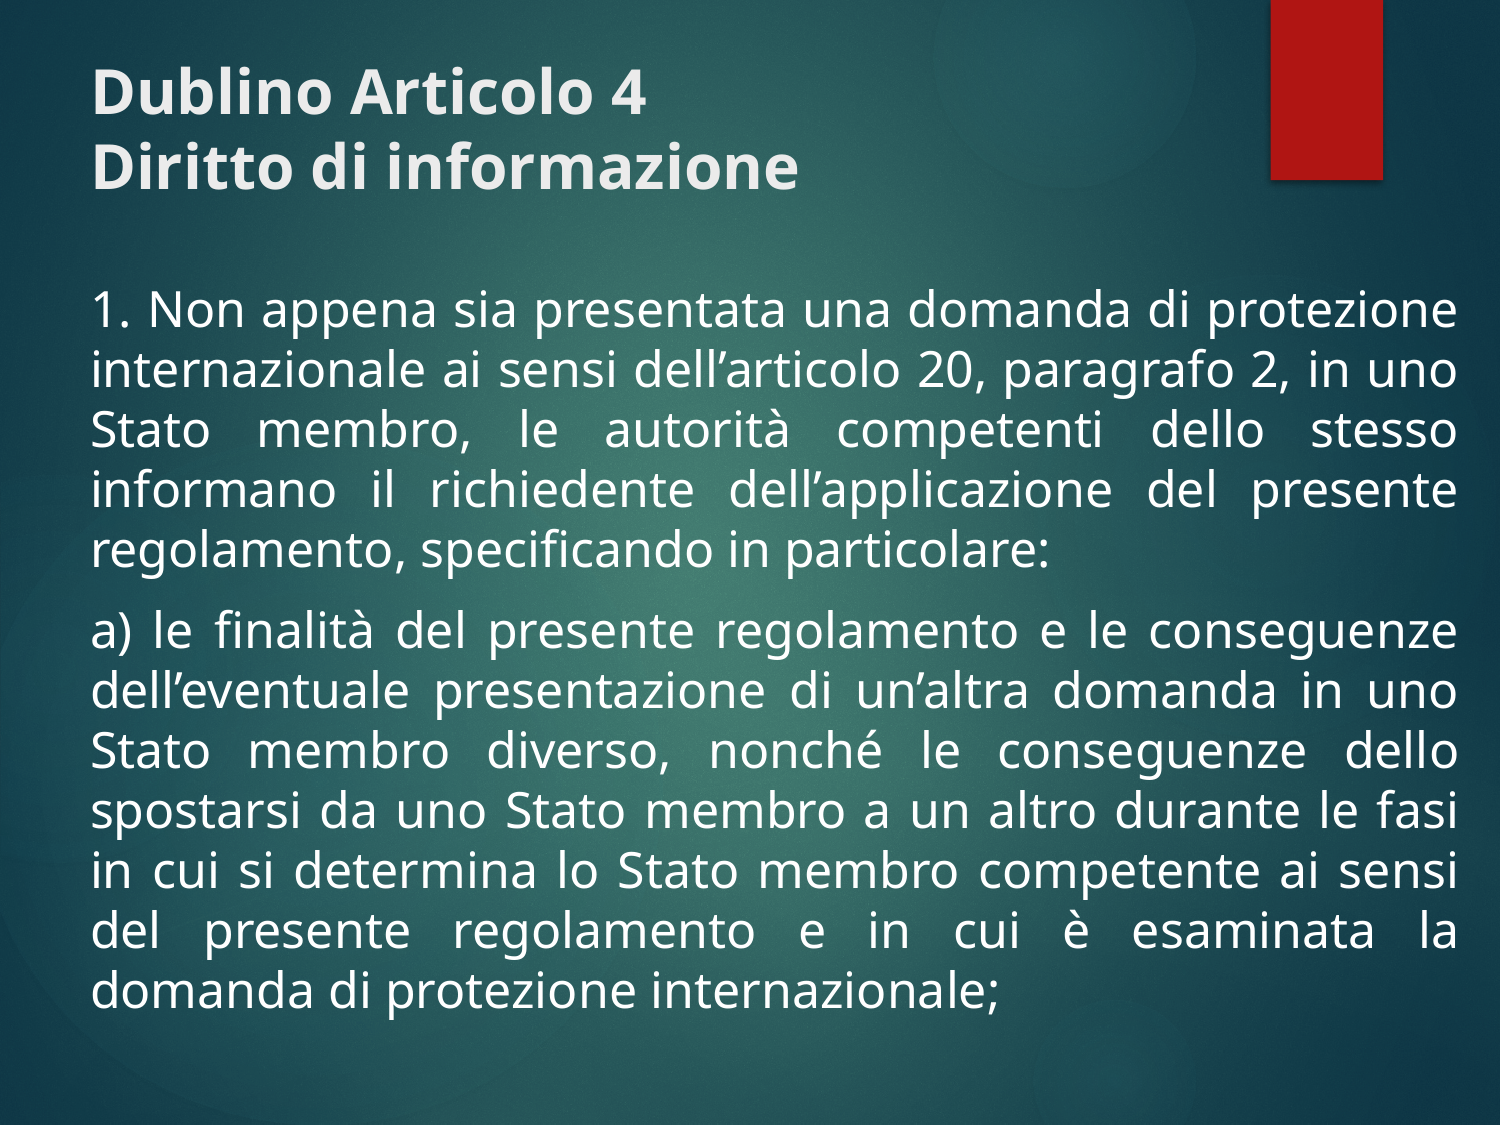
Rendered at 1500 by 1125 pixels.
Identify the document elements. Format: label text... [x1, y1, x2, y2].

list 1. Non appena sia presentata una domanda di protezione internazionale ai sensi dell’articolo 20, paragrafo 2, in uno Stato membro, le autorità competenti dello stesso informano il richiedente dell’applicazione del presente regolamento, specificando in particolare: a) le finalità del presente regolamento e le conseguenze dell’eventuale presentazione di un’altra domanda in uno Stato membro diverso, nonché le conseguenze dello spostarsi da uno Stato membro a un altro durante le fasi in cui si determina lo Stato membro competente ai sensi del presente regolamento e in cui è esaminata la domanda di protezione internazionale; [75, 270, 1475, 1125]
title Dublino Articolo 4 Diritto di informazione [75, 45, 1385, 210]
